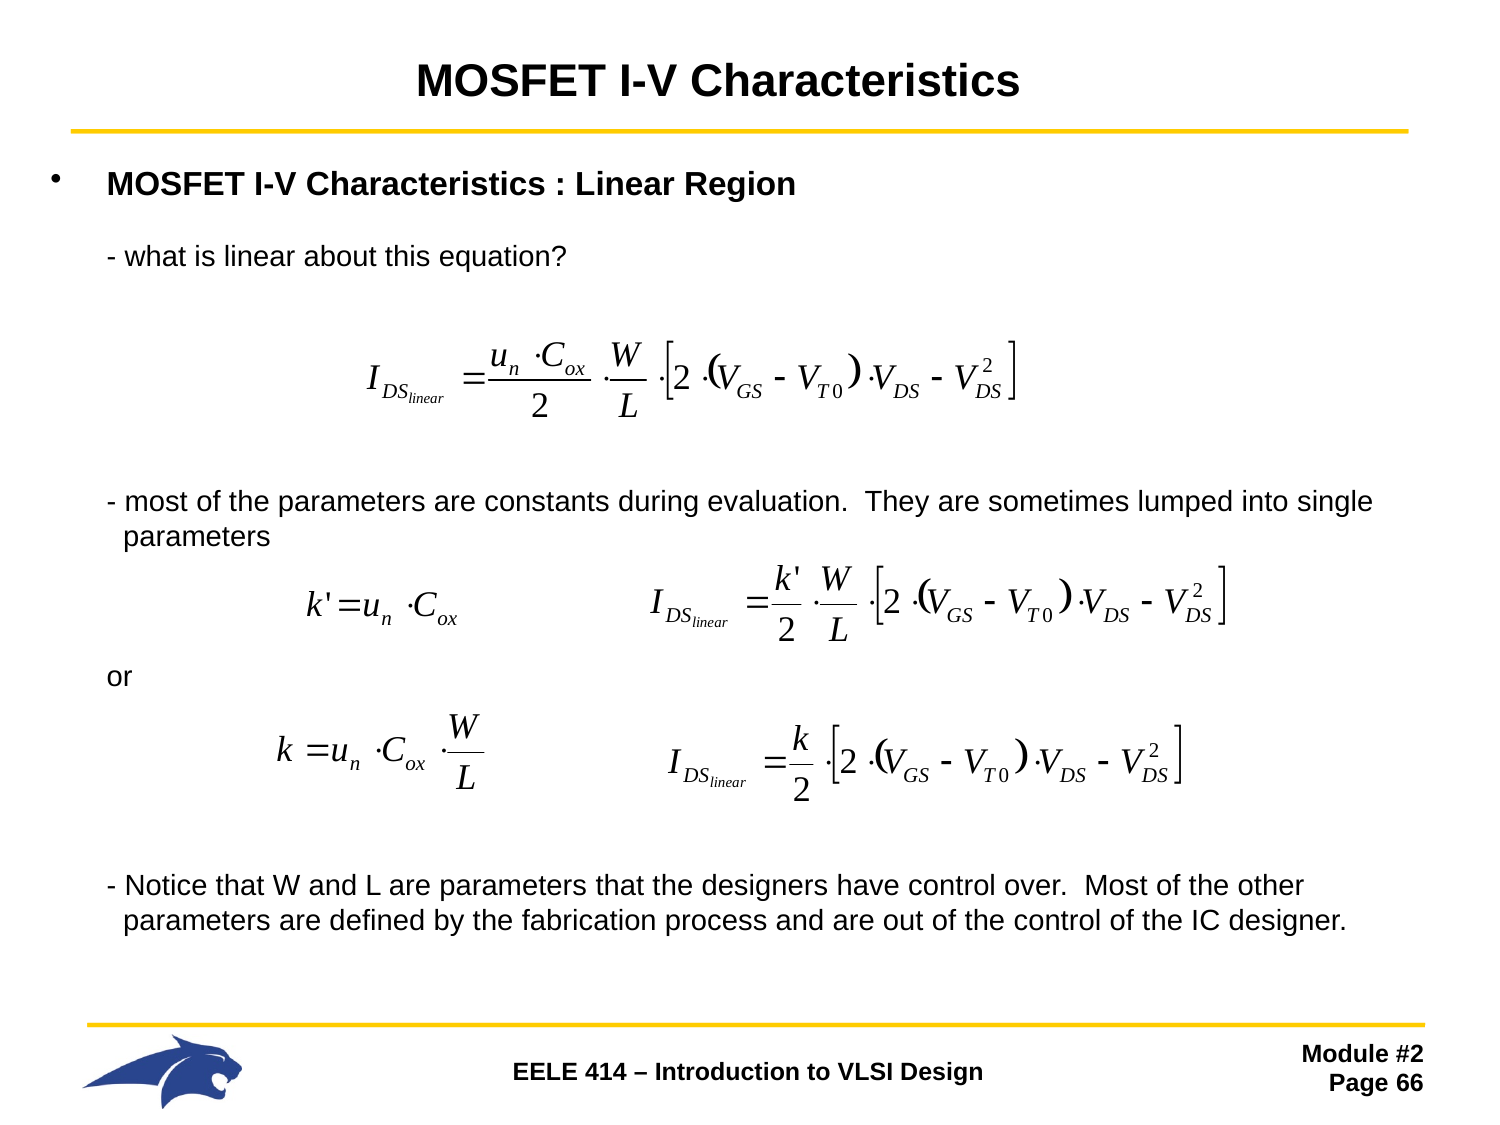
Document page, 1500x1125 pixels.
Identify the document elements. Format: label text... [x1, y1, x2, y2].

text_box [300, 579, 464, 635]
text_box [661, 715, 1189, 810]
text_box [270, 704, 491, 799]
title MOSFET I-V Characteristics [87, 37, 1363, 120]
picture [82, 1034, 242, 1109]
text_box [359, 331, 1020, 426]
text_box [643, 556, 1231, 650]
list MOSFET I-V Characteristics : Linear Region - what is linear about this equation? - most of the parameters are constants during evaluation. They are sometimes lumped into single parameters or - Notice that W and L are parameters that the designers have control over. Most of the other parameters are defined by the fabrication process and are out of the control of the IC designer. [35, 154, 1460, 994]
